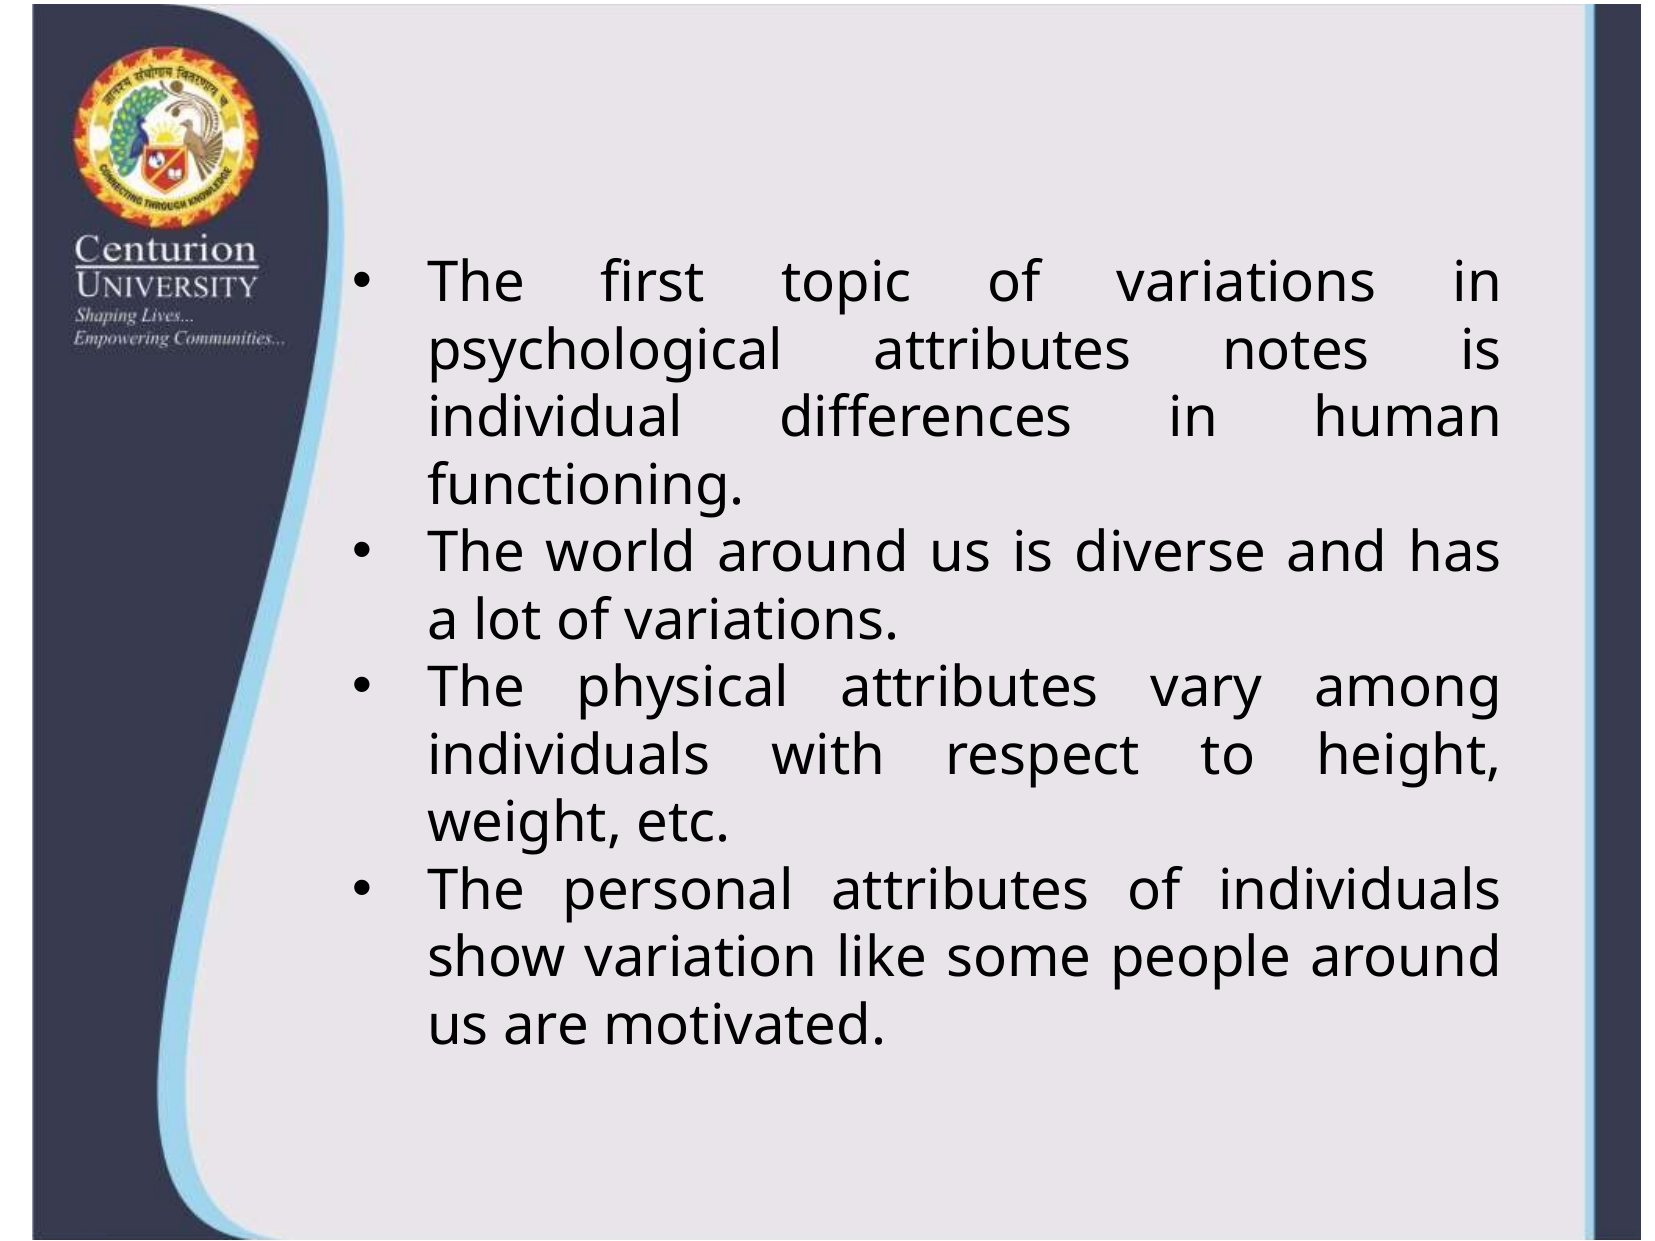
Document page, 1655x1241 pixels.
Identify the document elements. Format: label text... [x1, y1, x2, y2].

list The first topic of variations in psychological attributes notes is individual differences in human functioning. The world around us is diverse and has a lot of variations. The physical attributes vary among individuals with respect to height, weight, etc. The personal attributes of individuals show variation like some people around us are motivated. [352, 245, 1503, 1077]
picture [32, 4, 1641, 1240]
